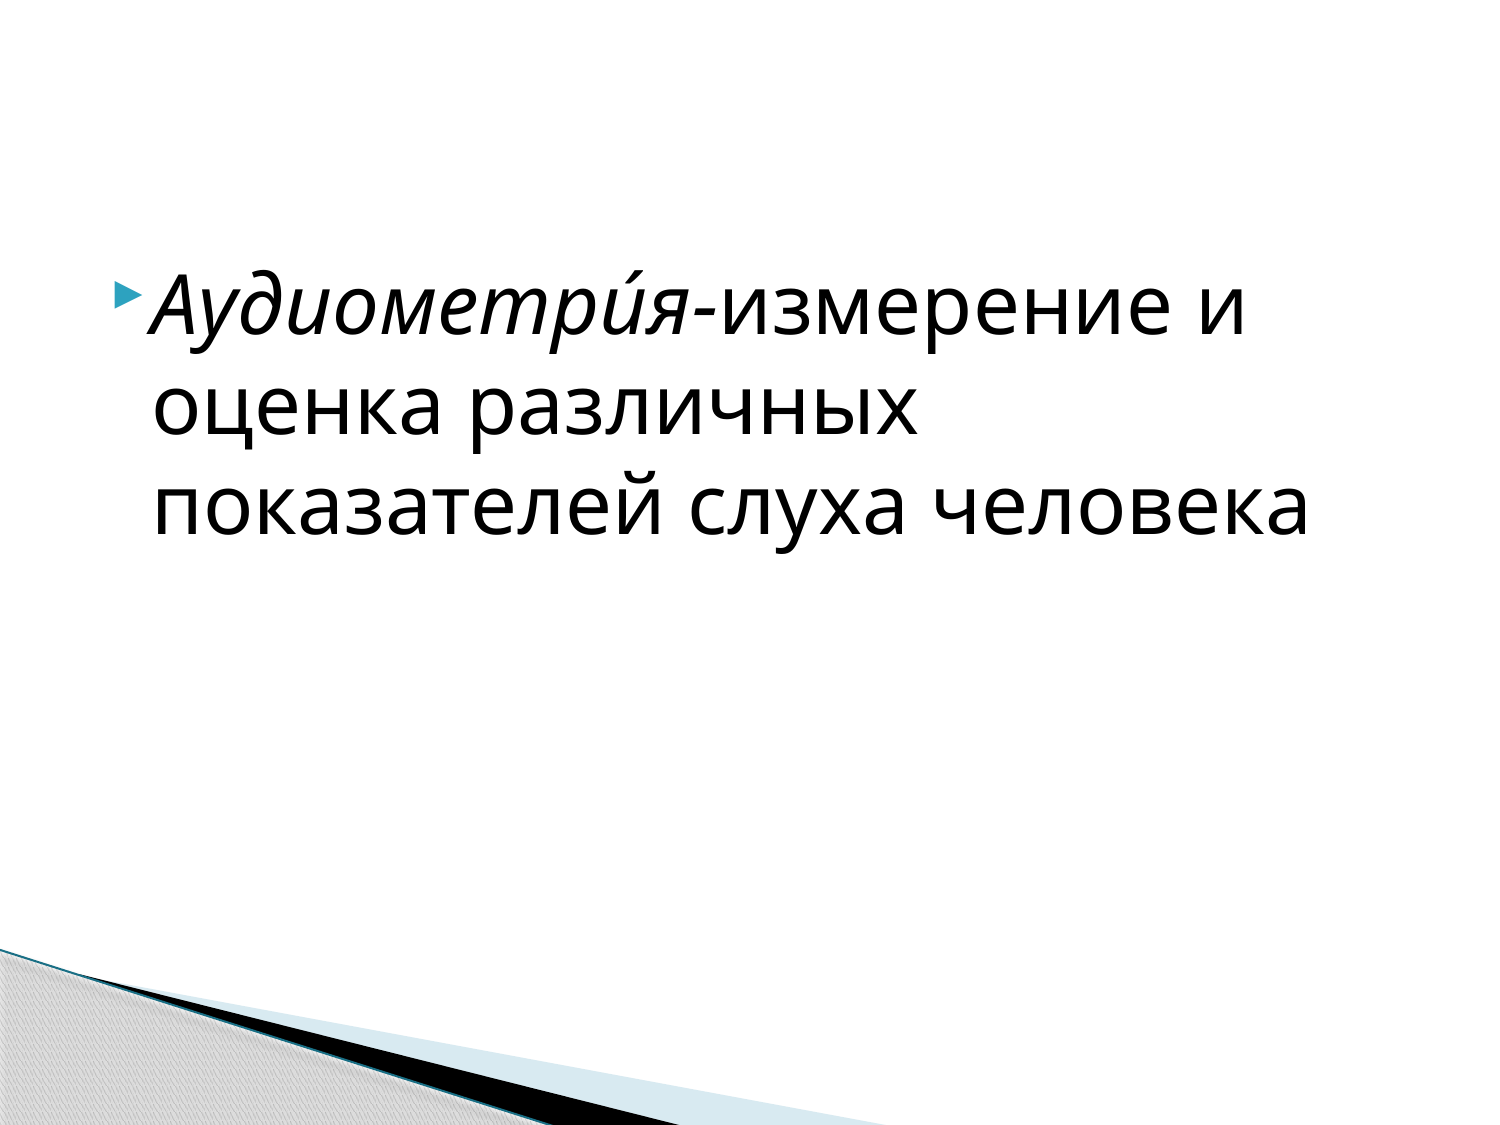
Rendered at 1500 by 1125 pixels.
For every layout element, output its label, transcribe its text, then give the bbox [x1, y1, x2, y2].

list Аудиометри́я-измерение и оценка различных показателей слуха человека [76, 243, 1427, 986]
